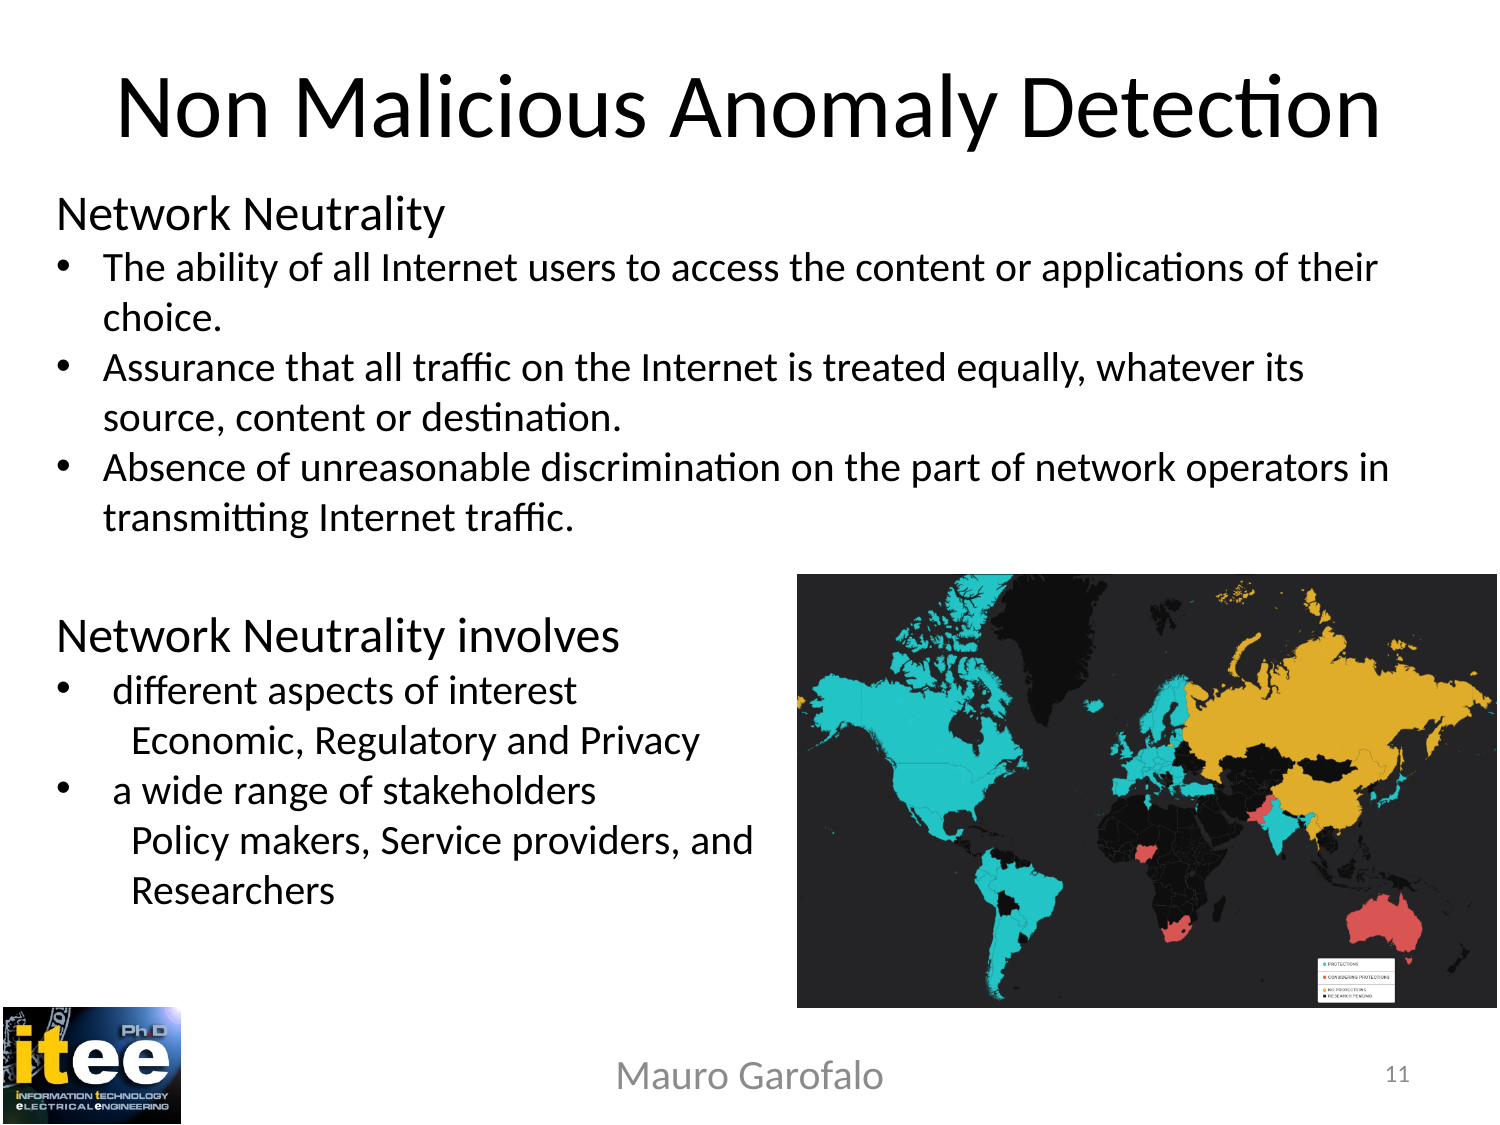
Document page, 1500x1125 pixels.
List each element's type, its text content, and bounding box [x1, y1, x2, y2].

picture [2, 1007, 181, 1124]
slide_number 11 [1074, 1042, 1425, 1103]
text_box Network Neutrality involves different aspects of interest Economic, Regulatory and Privacy a wide range of stakeholders Policy makers, Service providers, and Researchers [41, 595, 791, 920]
footer Mauro Garofalo [512, 1042, 988, 1103]
picture [796, 573, 1497, 1008]
text_box Network Neutrality The ability of all Internet users to access the content or applications of their choice. Assurance that all traffic on the Internet is treated equally, whatever its source, content or destination. Absence of unreasonable discrimination on the part of network operators in transmitting Internet traffic. [41, 172, 1446, 548]
title Non Malicious Anomaly Detection [75, 7, 1425, 172]
